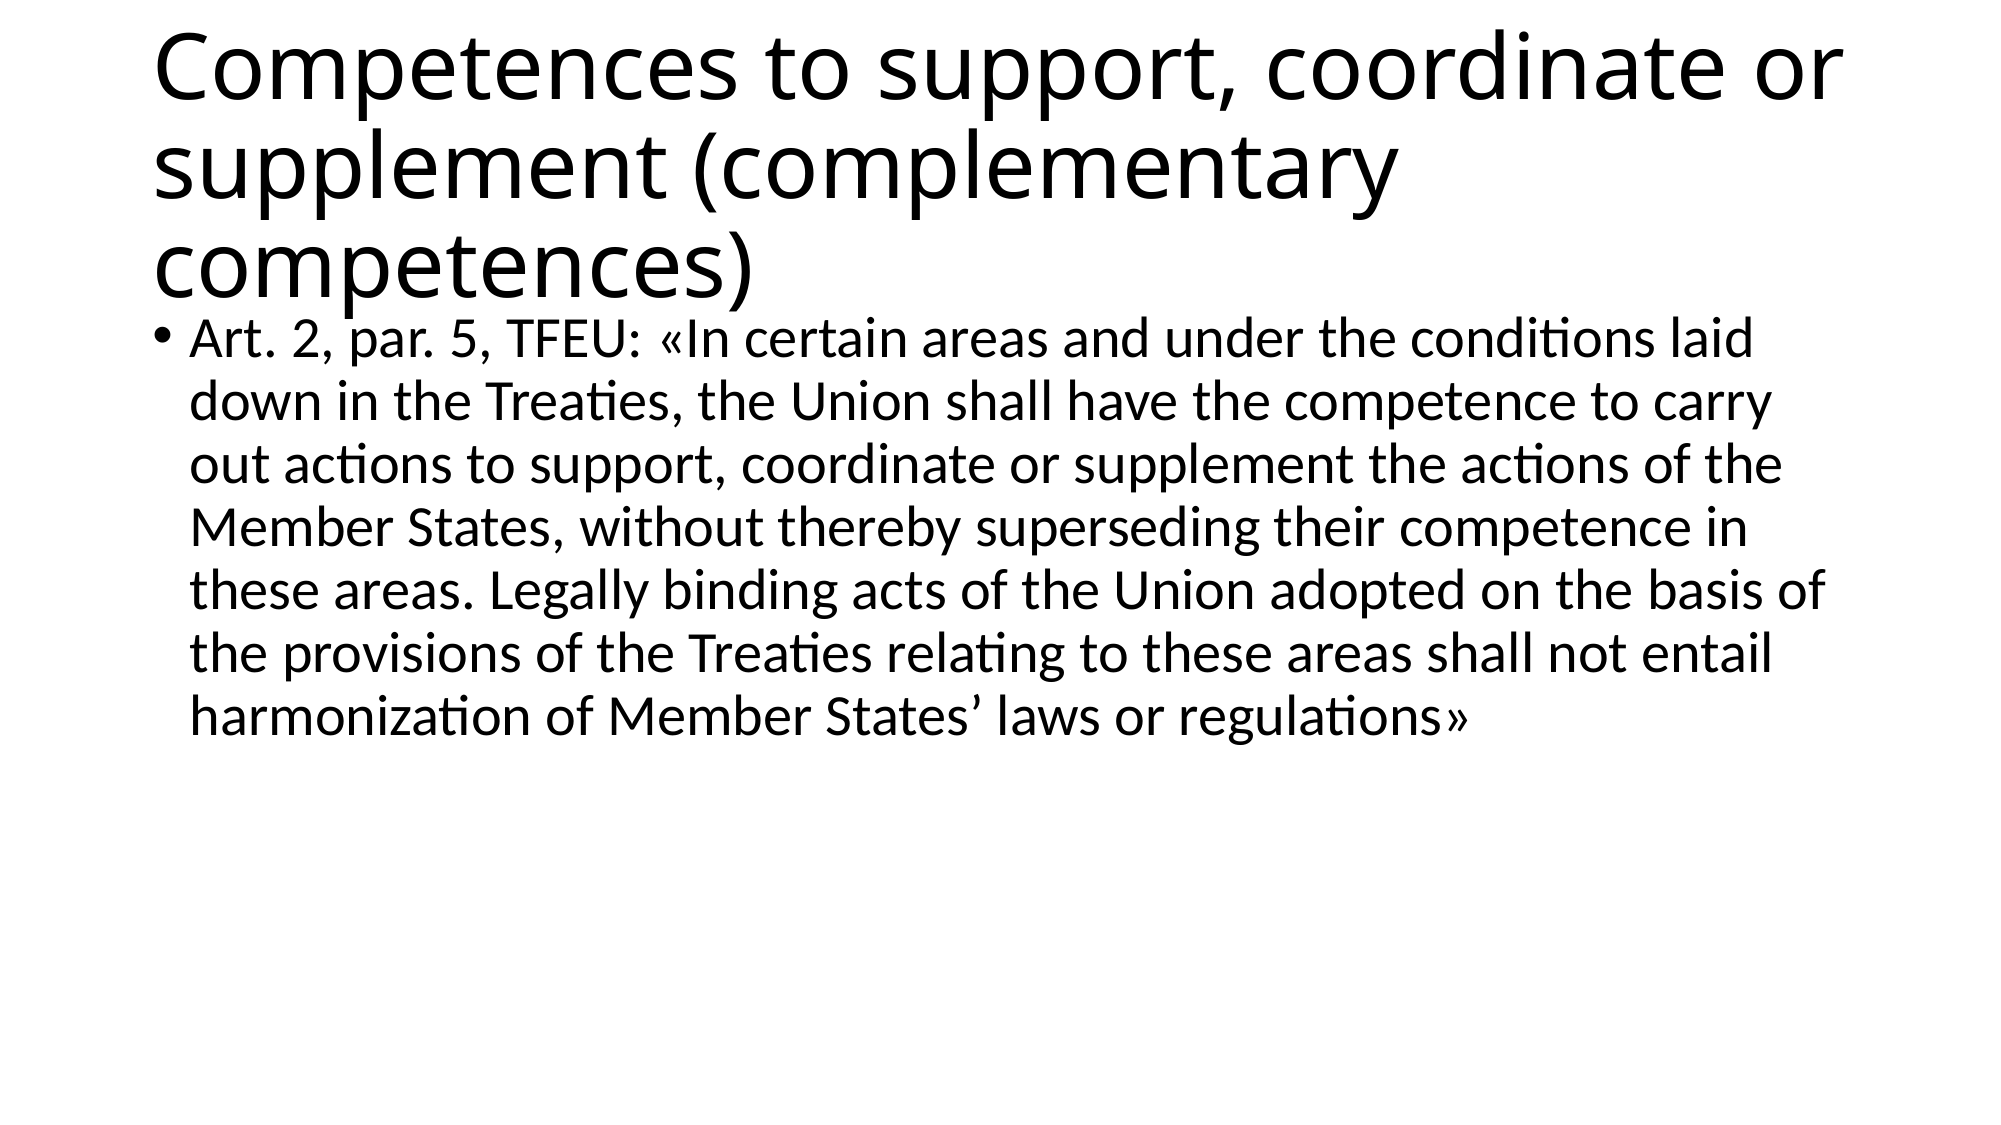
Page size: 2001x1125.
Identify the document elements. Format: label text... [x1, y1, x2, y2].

title Competences to support, coordinate or supplement (complementary competences) [137, 59, 1863, 278]
list Art. 2, par. 5, TFEU: «In certain areas and under the conditions laid down in the Treaties, the Union shall have the competence to carry out actions to support, coordinate or supplement the actions of the Member States, without thereby superseding their competence in these areas. Legally binding acts of the Union adopted on the basis of the provisions of the Treaties relating to these areas shall not entail harmonization of Member States’ laws or regulations» [137, 299, 1863, 1014]
